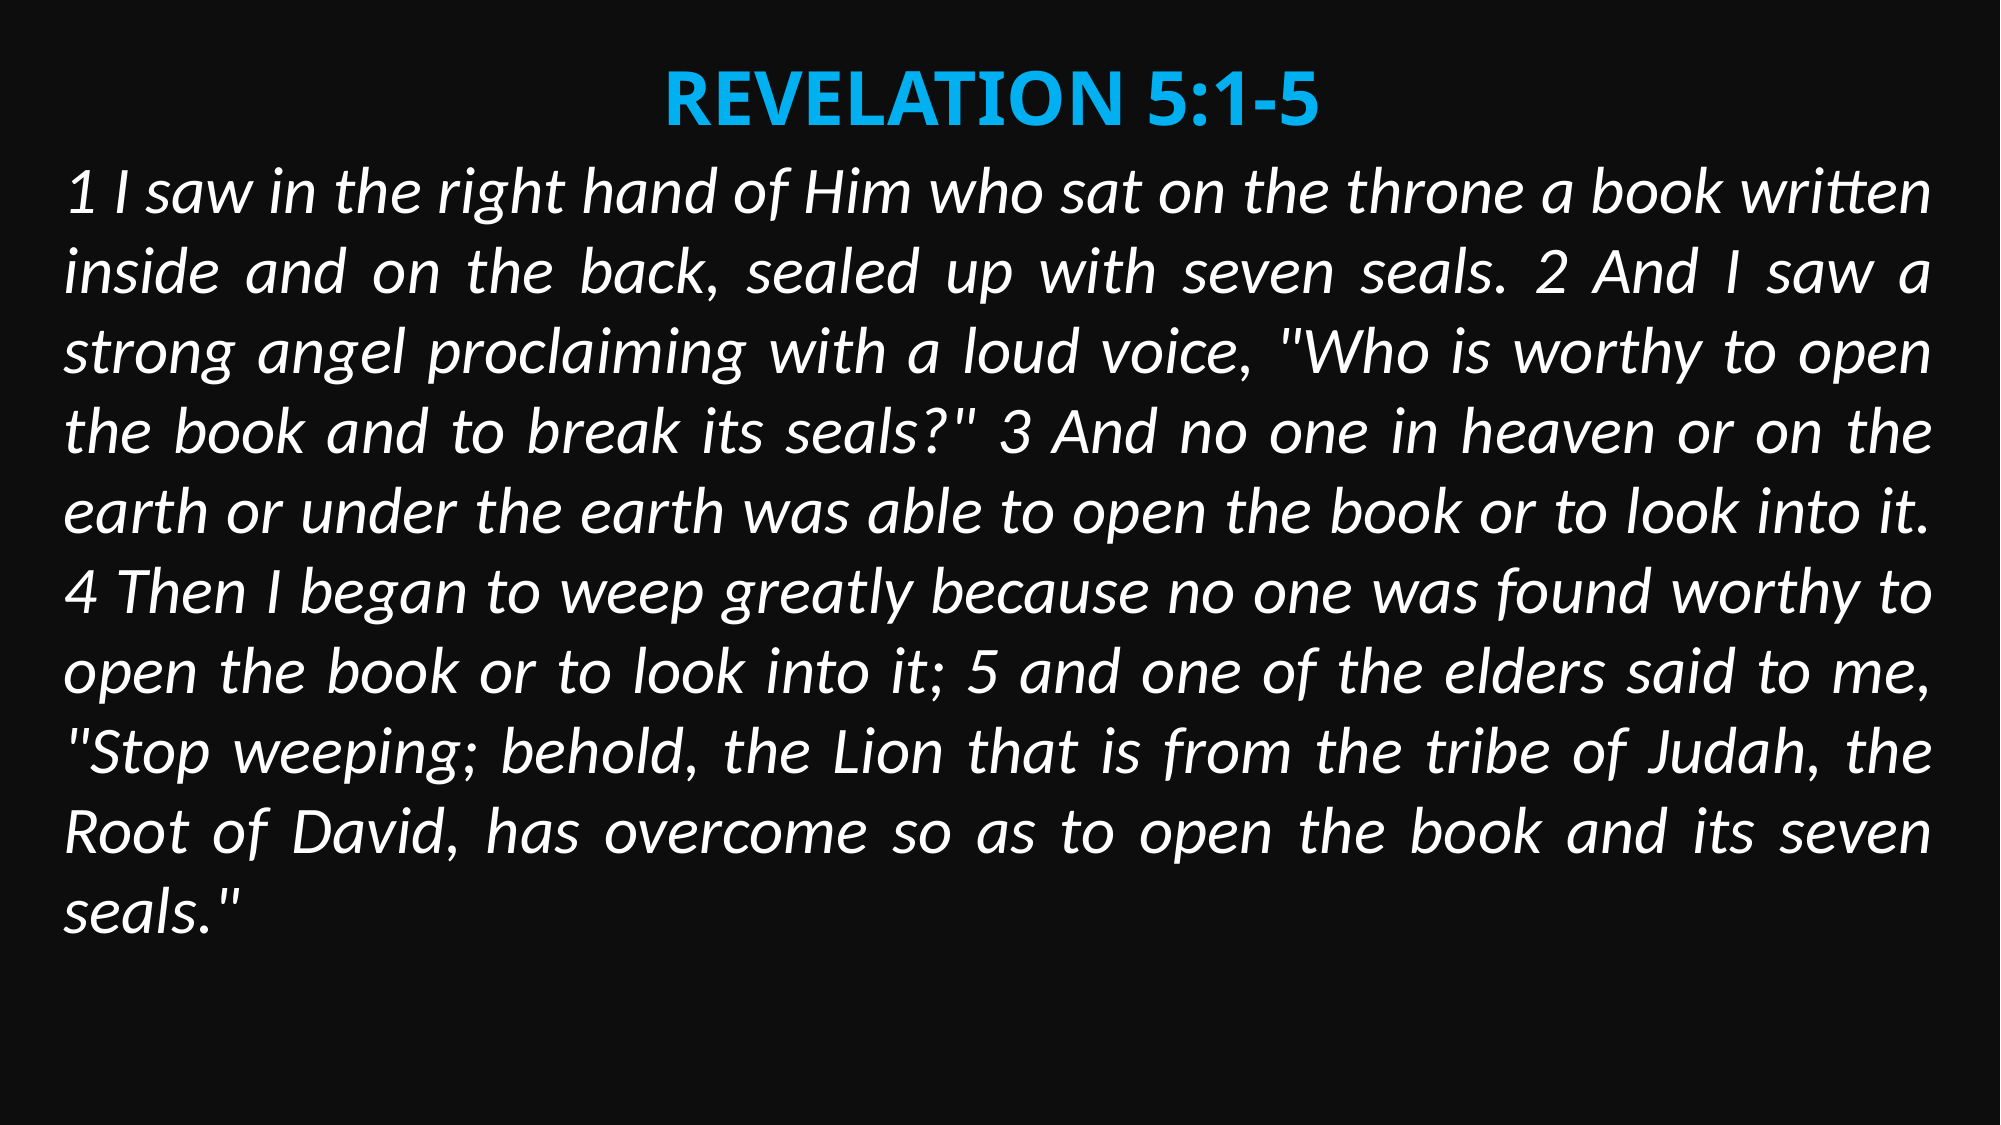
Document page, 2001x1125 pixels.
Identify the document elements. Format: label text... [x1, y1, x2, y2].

subtitle Revelation 5:1-5 [34, 42, 1951, 184]
text_box 1 I saw in the right hand of Him who sat on the throne a book written inside and on the back, sealed up with seven seals. 2 And I saw a strong angel proclaiming with a loud voice, "Who is worthy to open the book and to break its seals?" 3 And no one in heaven or on the earth or under the earth was able to open the book or to look into it. 4 Then I began to weep greatly because no one was found worthy to open the book or to look into it; 5 and one of the elders said to me, "Stop weeping; behold, the Lion that is from the tribe of Judah, the Root of David, has overcome so as to open the book and its seven seals." [49, 139, 1951, 955]
